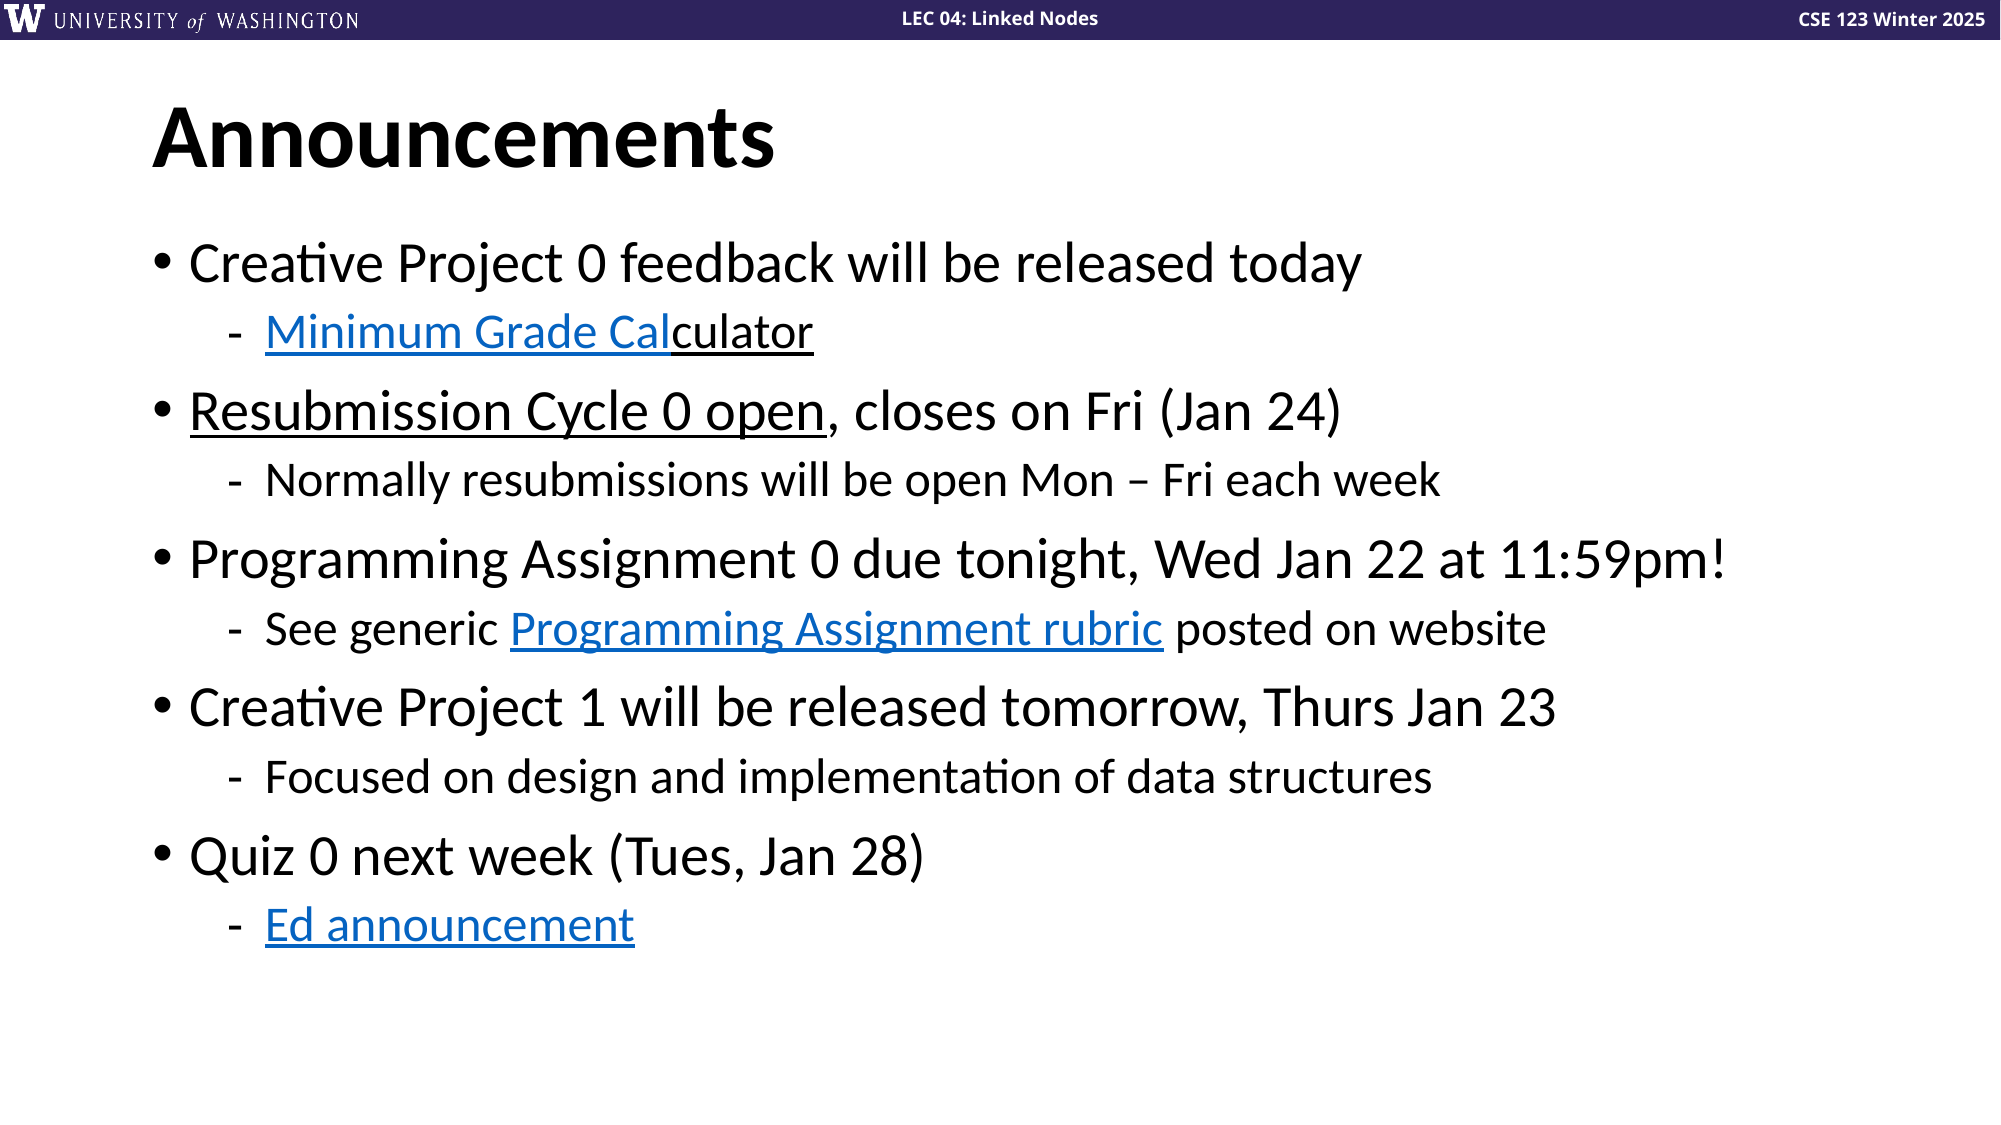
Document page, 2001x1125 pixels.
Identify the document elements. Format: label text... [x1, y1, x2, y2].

picture [4, 4, 358, 33]
list Creative Project 0 feedback will be released today Minimum Grade Calculator Resubmission Cycle 0 open, closes on Fri (Jan 24) Normally resubmissions will be open Mon – Fri each week Programming Assignment 0 due tonight, Wed Jan 22 at 11:59pm! See generic Programming Assignment rubric posted on website Creative Project 1 will be released tomorrow, Thurs Jan 23 Focused on design and implementation of data structures Quiz 0 next week (Tues, Jan 28) Ed announcement [137, 224, 1863, 1014]
title Announcements [137, 74, 1863, 200]
